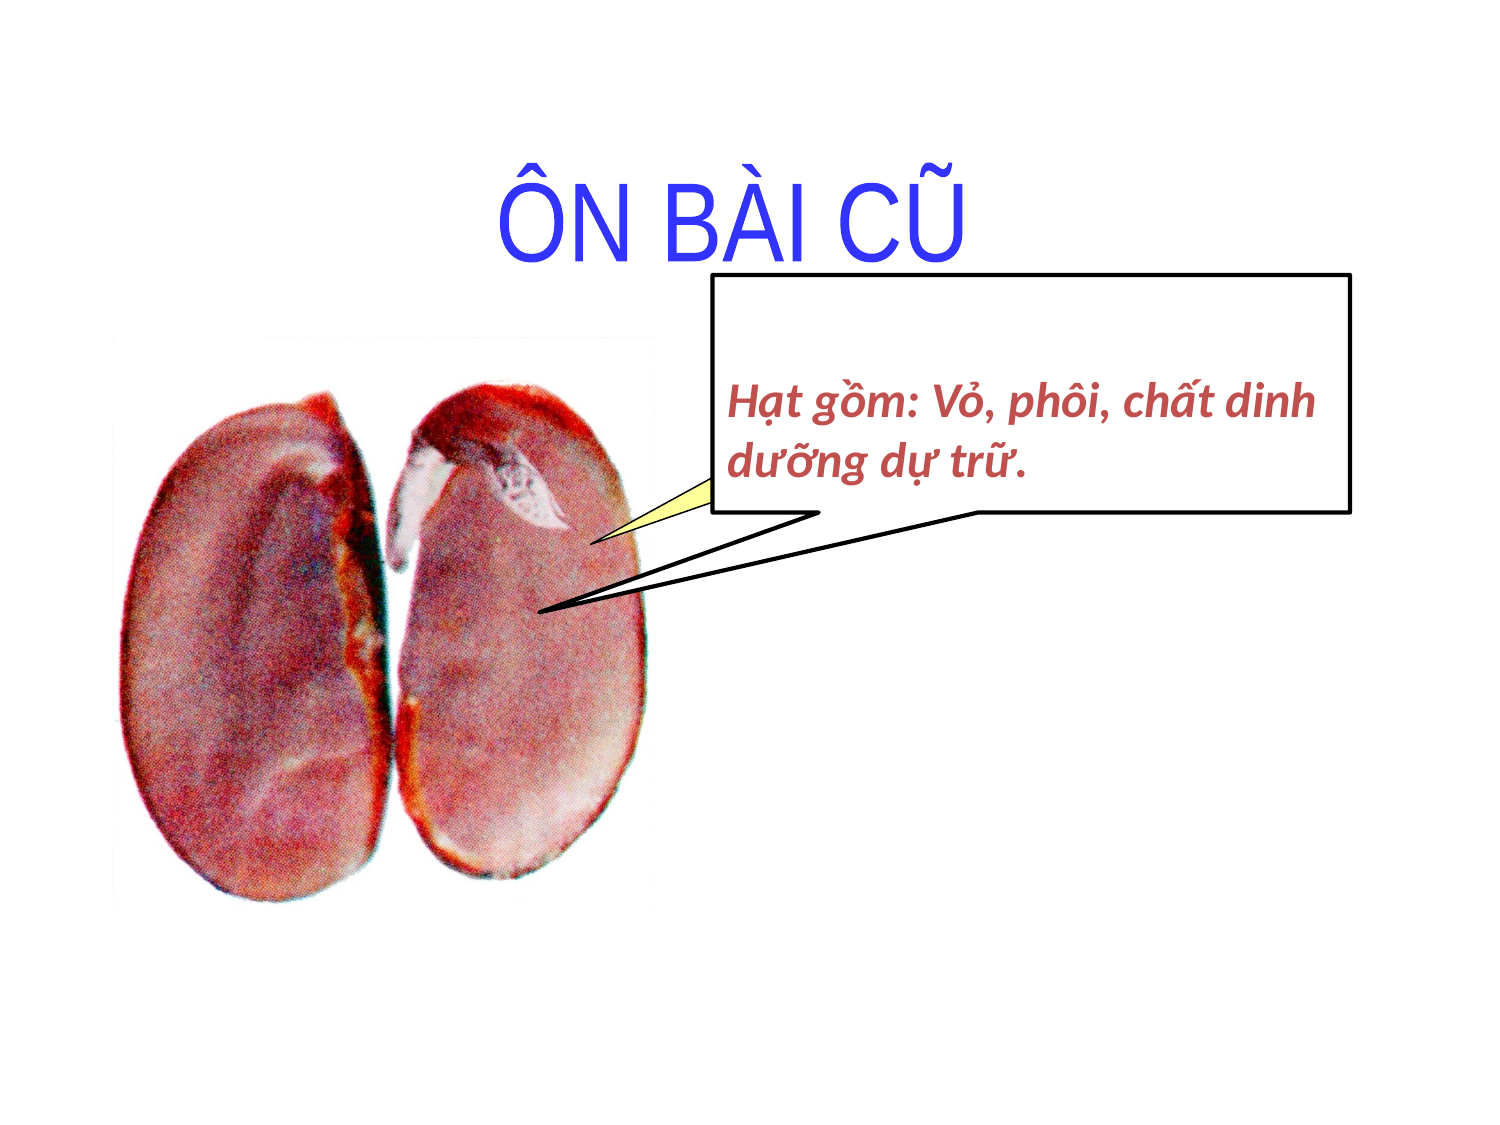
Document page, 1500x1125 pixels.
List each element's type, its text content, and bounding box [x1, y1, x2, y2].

text_box Nêu cấu tạo của hạt? [661, 478, 710, 521]
picture [112, 337, 657, 913]
text_box Hạt gồm: Vỏ, phôi, chất dinh dưỡng dự trữ. [661, 272, 1353, 587]
